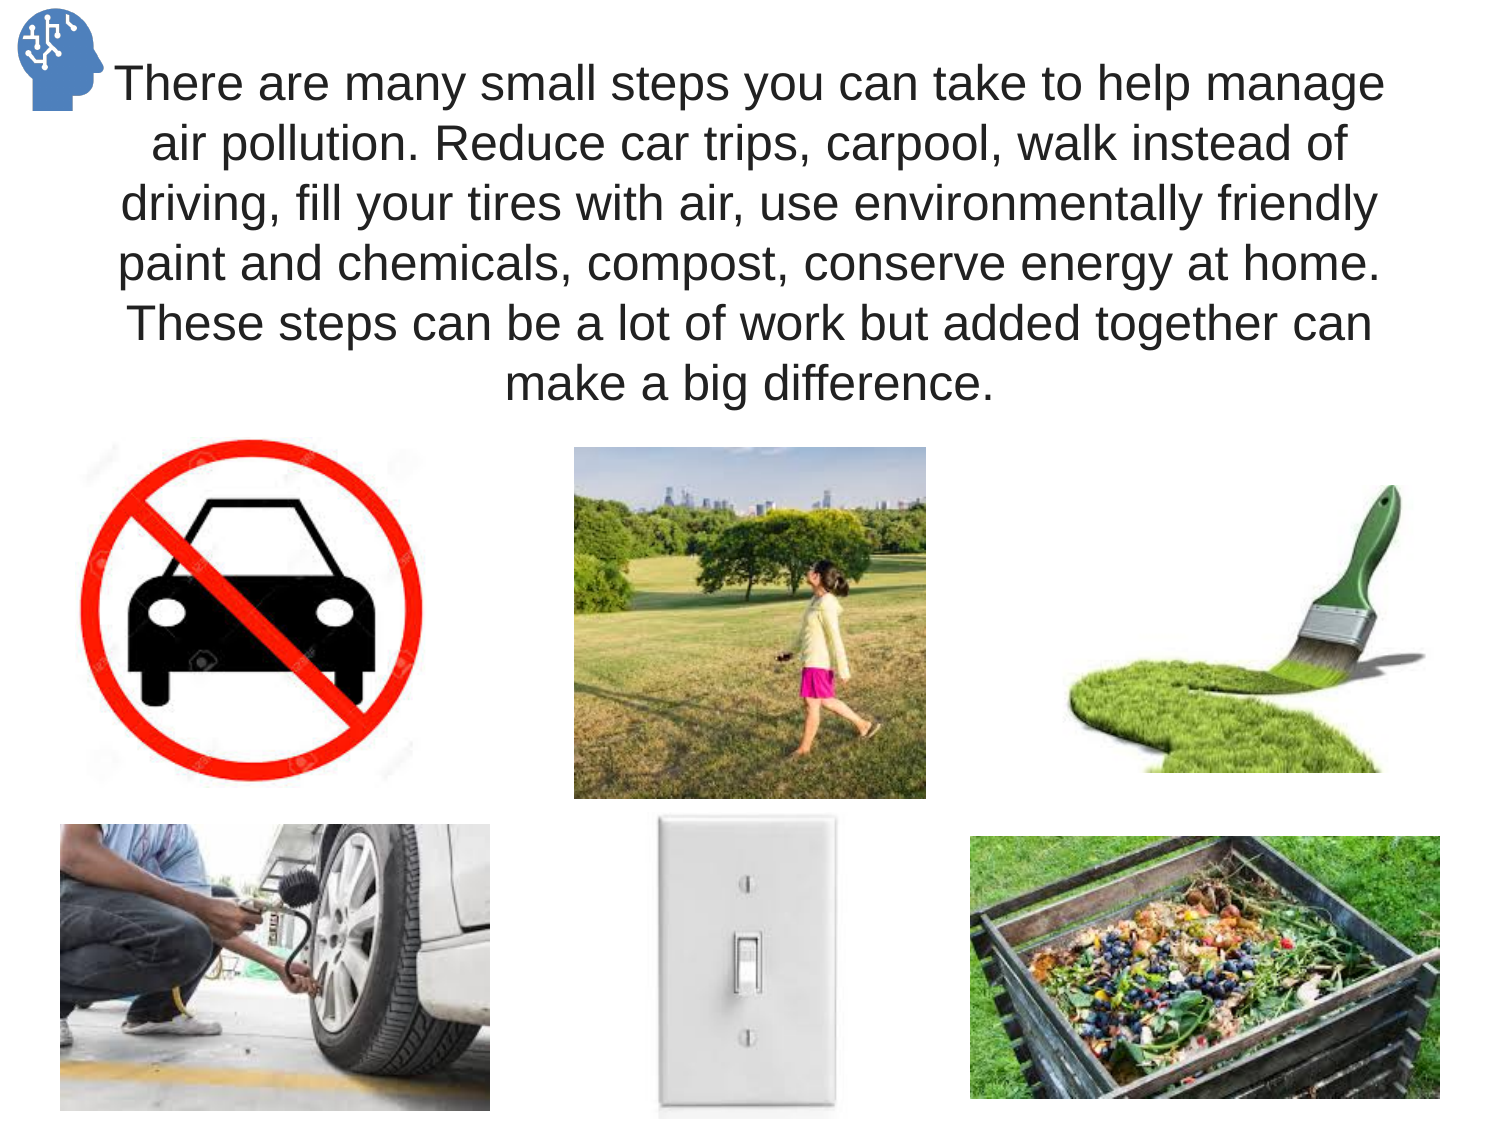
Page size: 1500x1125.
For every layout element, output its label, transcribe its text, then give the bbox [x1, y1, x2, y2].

picture [1012, 485, 1440, 774]
text_box [0, 0, 121, 121]
picture [970, 836, 1440, 1099]
picture [59, 824, 491, 1111]
picture [573, 447, 926, 800]
picture [74, 437, 427, 788]
title There are many small steps you can take to help manage air pollution. Reduce car trips, carpool, walk instead of driving, fill your tires with air, use environmentally friendly paint and chemicals, compost, conserve energy at home. These steps can be a lot of work but added together can make a big difference. [75, 136, 1425, 325]
picture [621, 811, 879, 1119]
